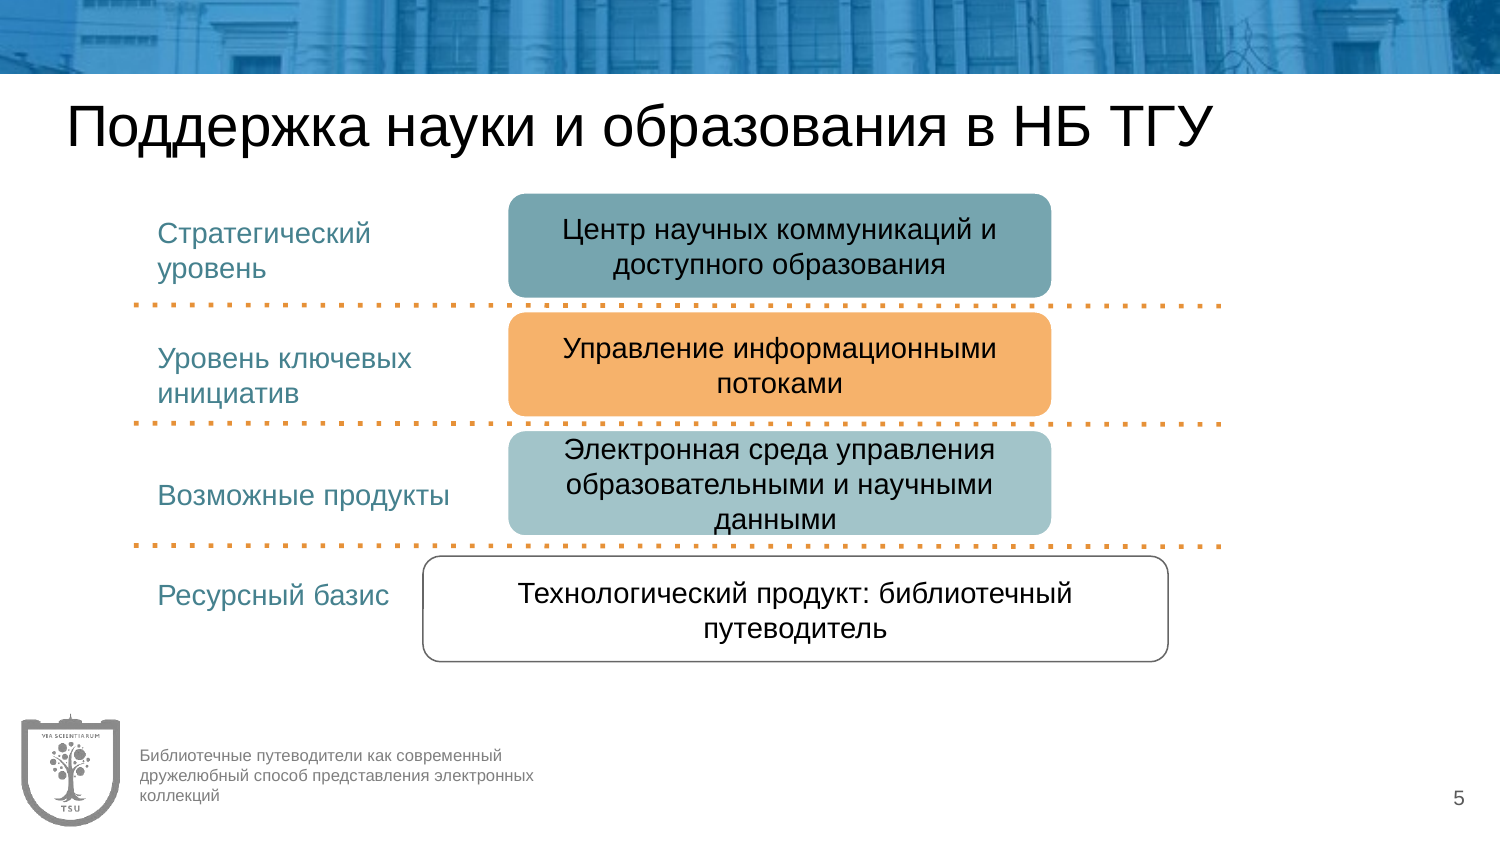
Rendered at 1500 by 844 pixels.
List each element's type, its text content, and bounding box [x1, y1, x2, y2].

picture [0, 0, 1500, 74]
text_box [120, 192, 1222, 662]
slide_number 5 [1389, 764, 1480, 830]
title Поддержка науки и образования в НБ ТГУ [51, 83, 1449, 167]
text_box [0, 703, 567, 844]
